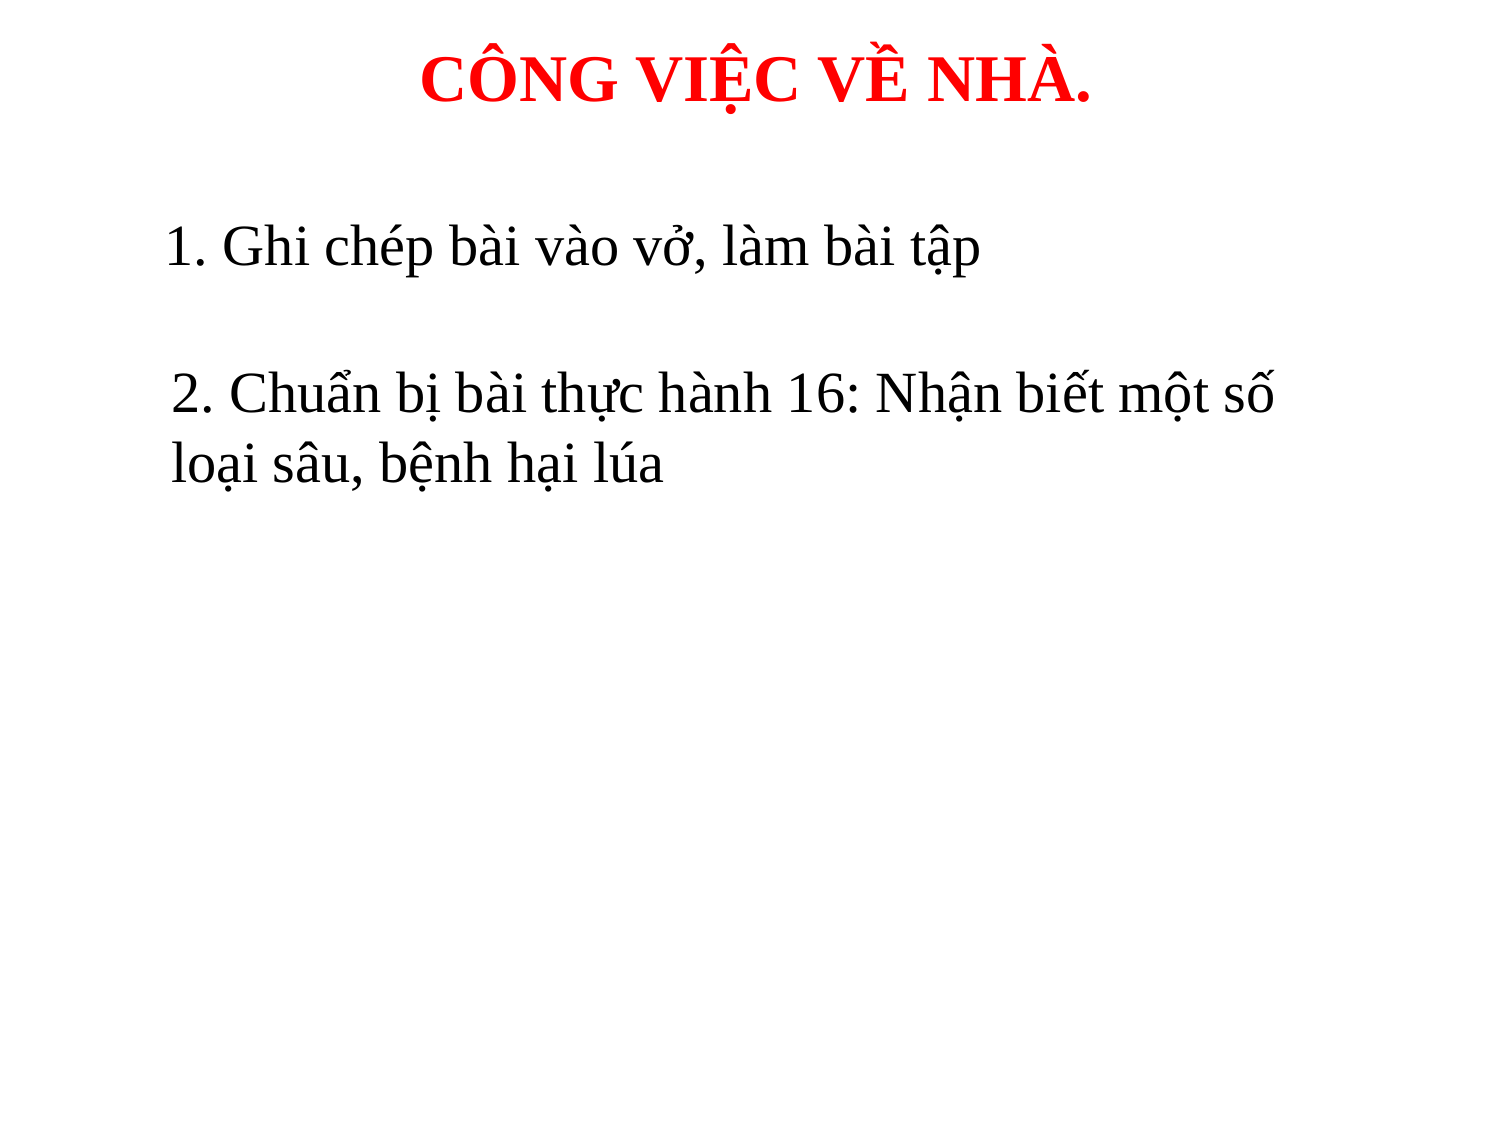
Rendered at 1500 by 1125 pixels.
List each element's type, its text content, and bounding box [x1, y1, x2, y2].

text_box 1. Ghi chép bài vào vở, làm bài tập [150, 200, 1238, 285]
text_box CÔNG VIỆC VỀ NHÀ. [399, 27, 1113, 122]
text_box 2. Chuẩn bị bài thực hành 16: Nhận biết một số loại sâu, bệnh hại lúa [156, 346, 1357, 502]
